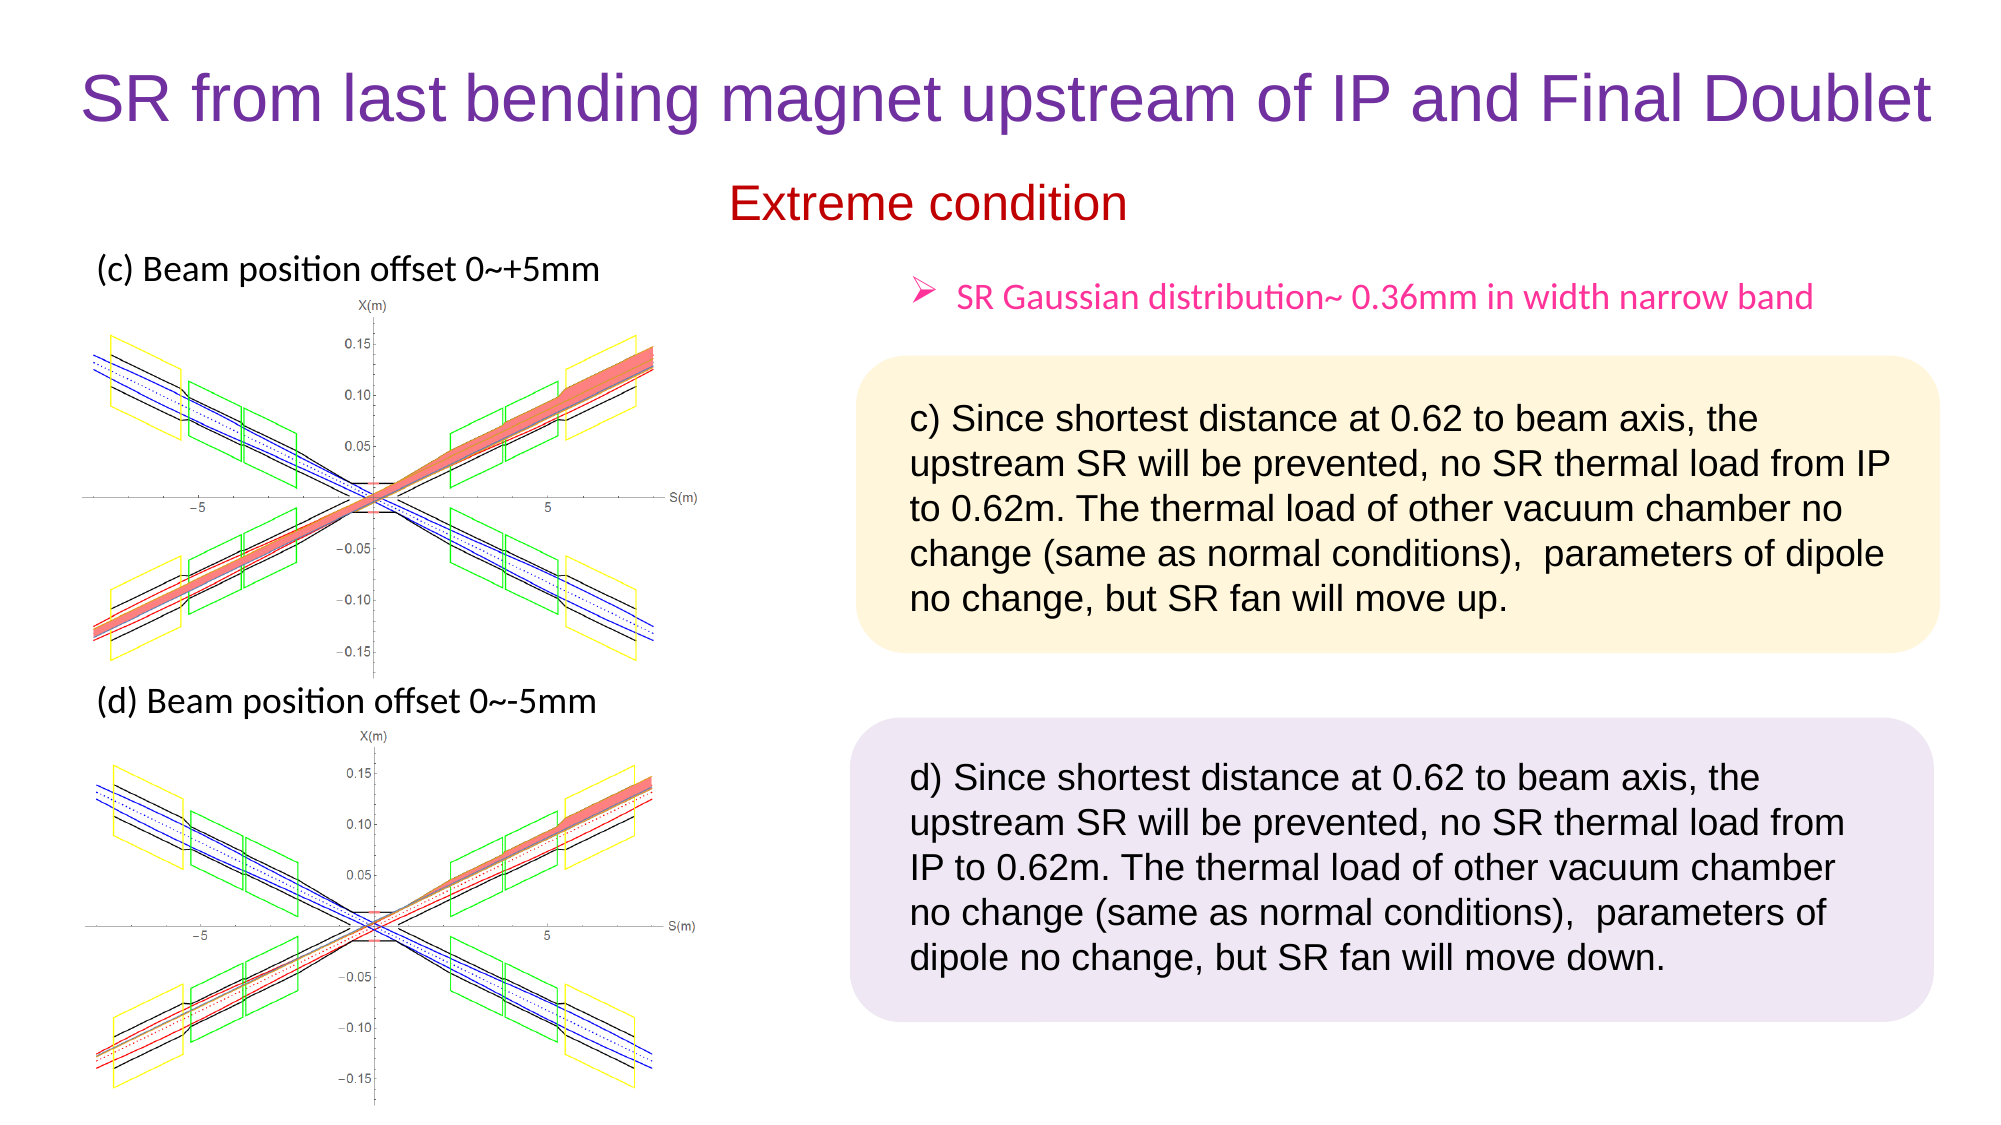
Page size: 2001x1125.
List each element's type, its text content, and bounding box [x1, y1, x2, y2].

text_box d) Since shortest distance at 0.62 to beam axis, the upstream SR will be prevented, no SR thermal load from IP to 0.62m. The thermal load of other vacuum chamber no change (same as normal conditions), parameters of dipole no change, but SR fan will move down. [894, 745, 1882, 986]
text_box SR Gaussian distribution~ 0.36mm in width narrow band [894, 264, 1940, 325]
picture [81, 297, 699, 679]
title SR from last bending magnet upstream of IP and Final Doublet [13, 0, 2000, 209]
text_box Extreme condition [713, 163, 1144, 239]
text_box (d) Beam position offset 0~-5mm [81, 668, 883, 729]
text_box [856, 355, 1941, 654]
text_box (c) Beam position offset 0~+5mm [81, 236, 824, 297]
text_box c) Since shortest distance at 0.62 to beam axis, the upstream SR will be prevented, no SR thermal load from IP to 0.62m. The thermal load of other vacuum chamber no change (same as normal conditions), parameters of dipole no change, but SR fan will move up. [894, 386, 1924, 627]
text_box [849, 717, 1934, 1023]
picture [84, 728, 696, 1106]
